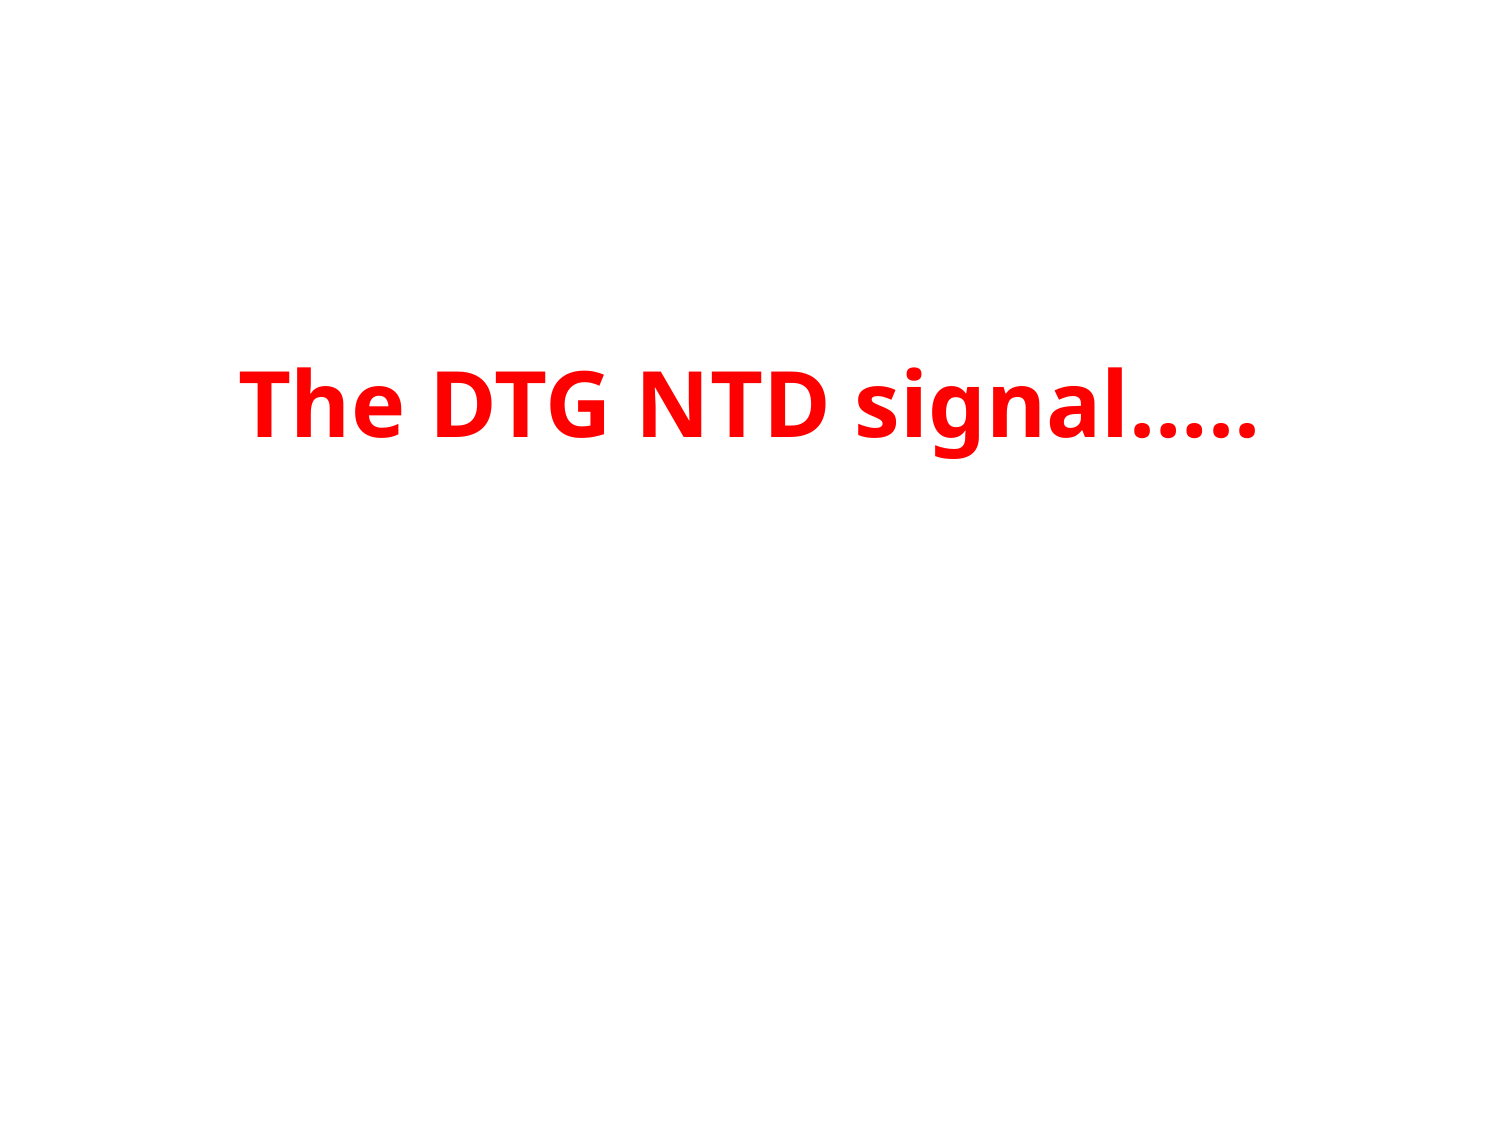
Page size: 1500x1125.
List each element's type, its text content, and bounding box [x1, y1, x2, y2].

list The DTG NTD signal….. [0, 338, 1500, 1010]
